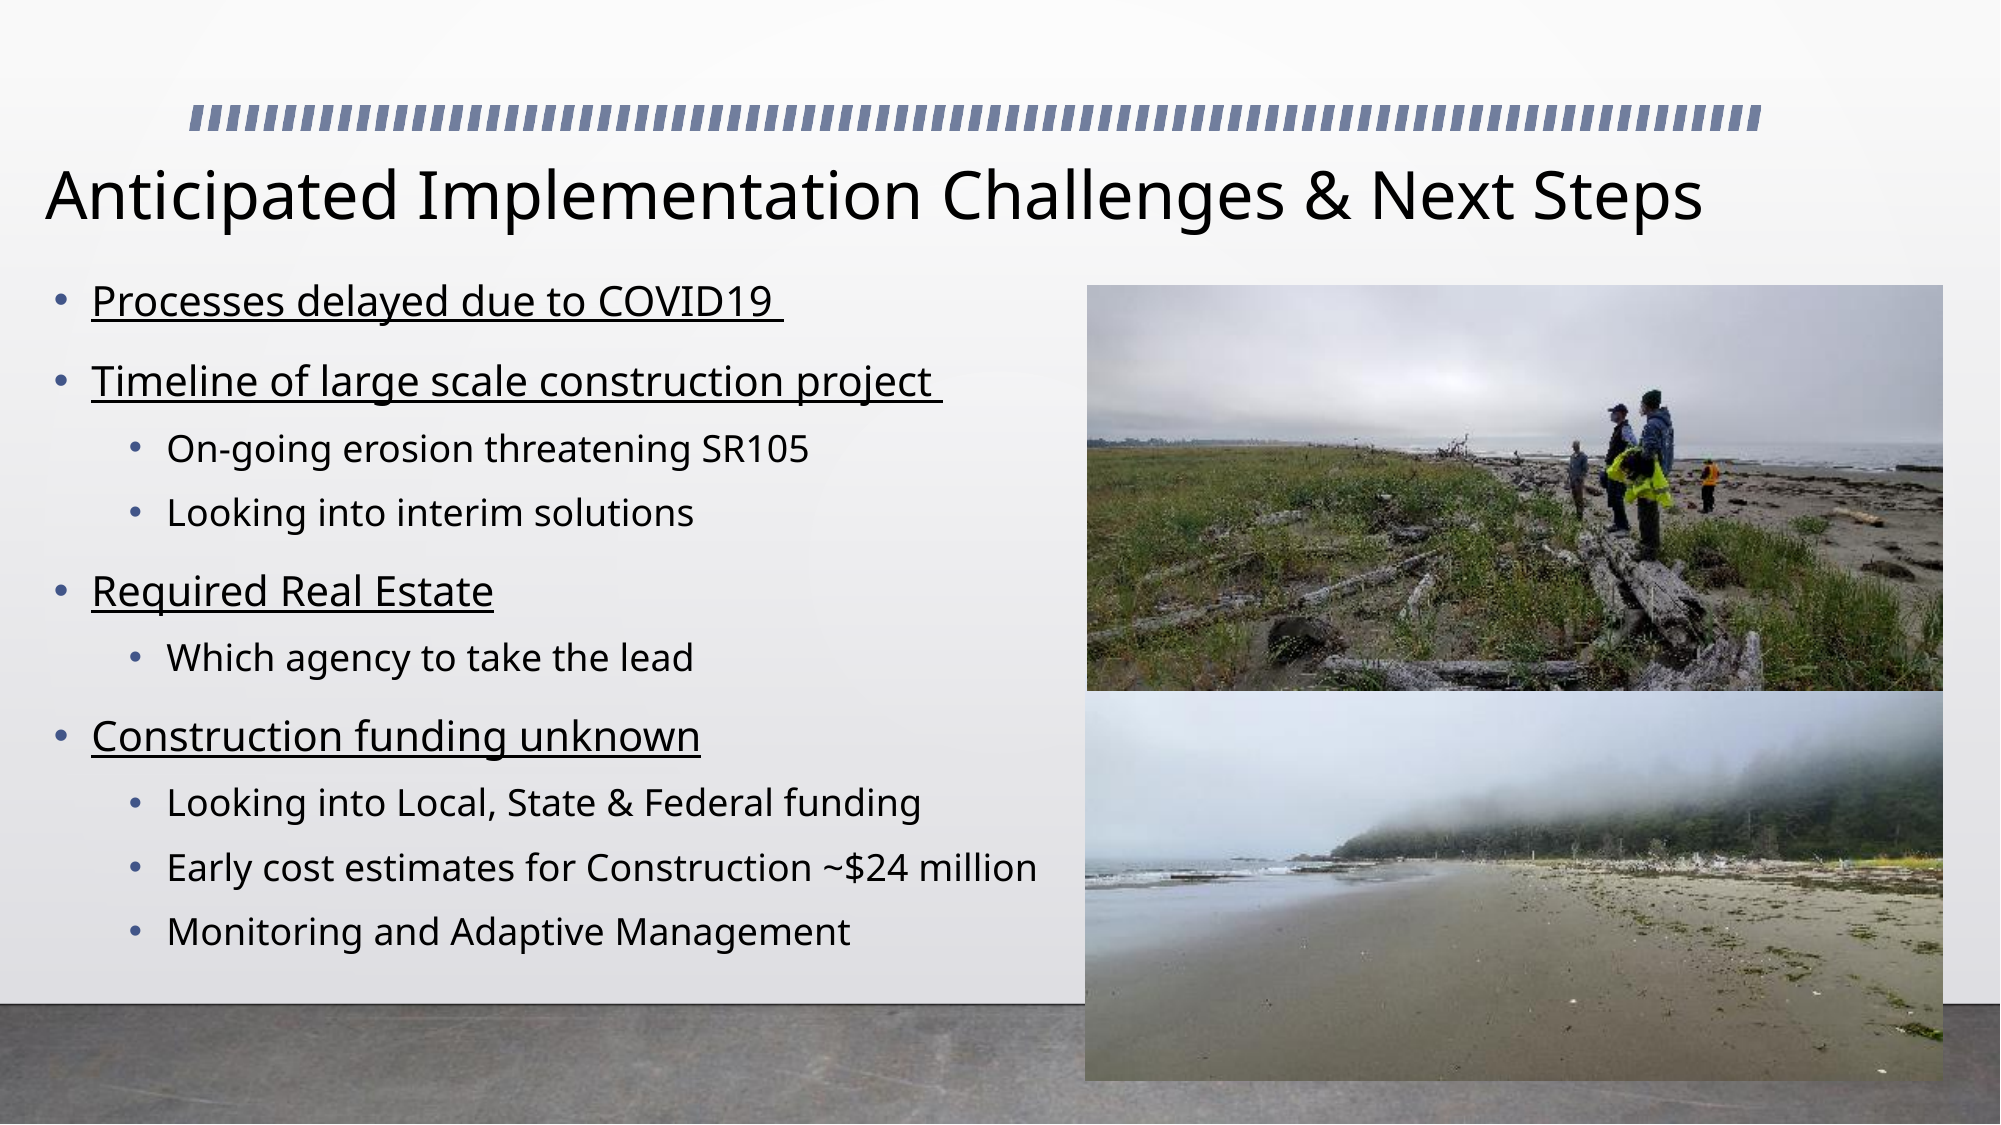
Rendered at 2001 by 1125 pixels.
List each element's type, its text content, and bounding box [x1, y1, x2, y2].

list Processes delayed due to COVID19 Timeline of large scale construction project On-going erosion threatening SR105 Looking into interim solutions Required Real Estate Which agency to take the lead Construction funding unknown Looking into Local, State & Federal funding Early cost estimates for Construction ~$24 million Monitoring and Adaptive Management [38, 256, 1107, 1002]
title Anticipated Implementation Challenges & Next Steps [29, 154, 1888, 329]
picture [0, 284, 2000, 1124]
